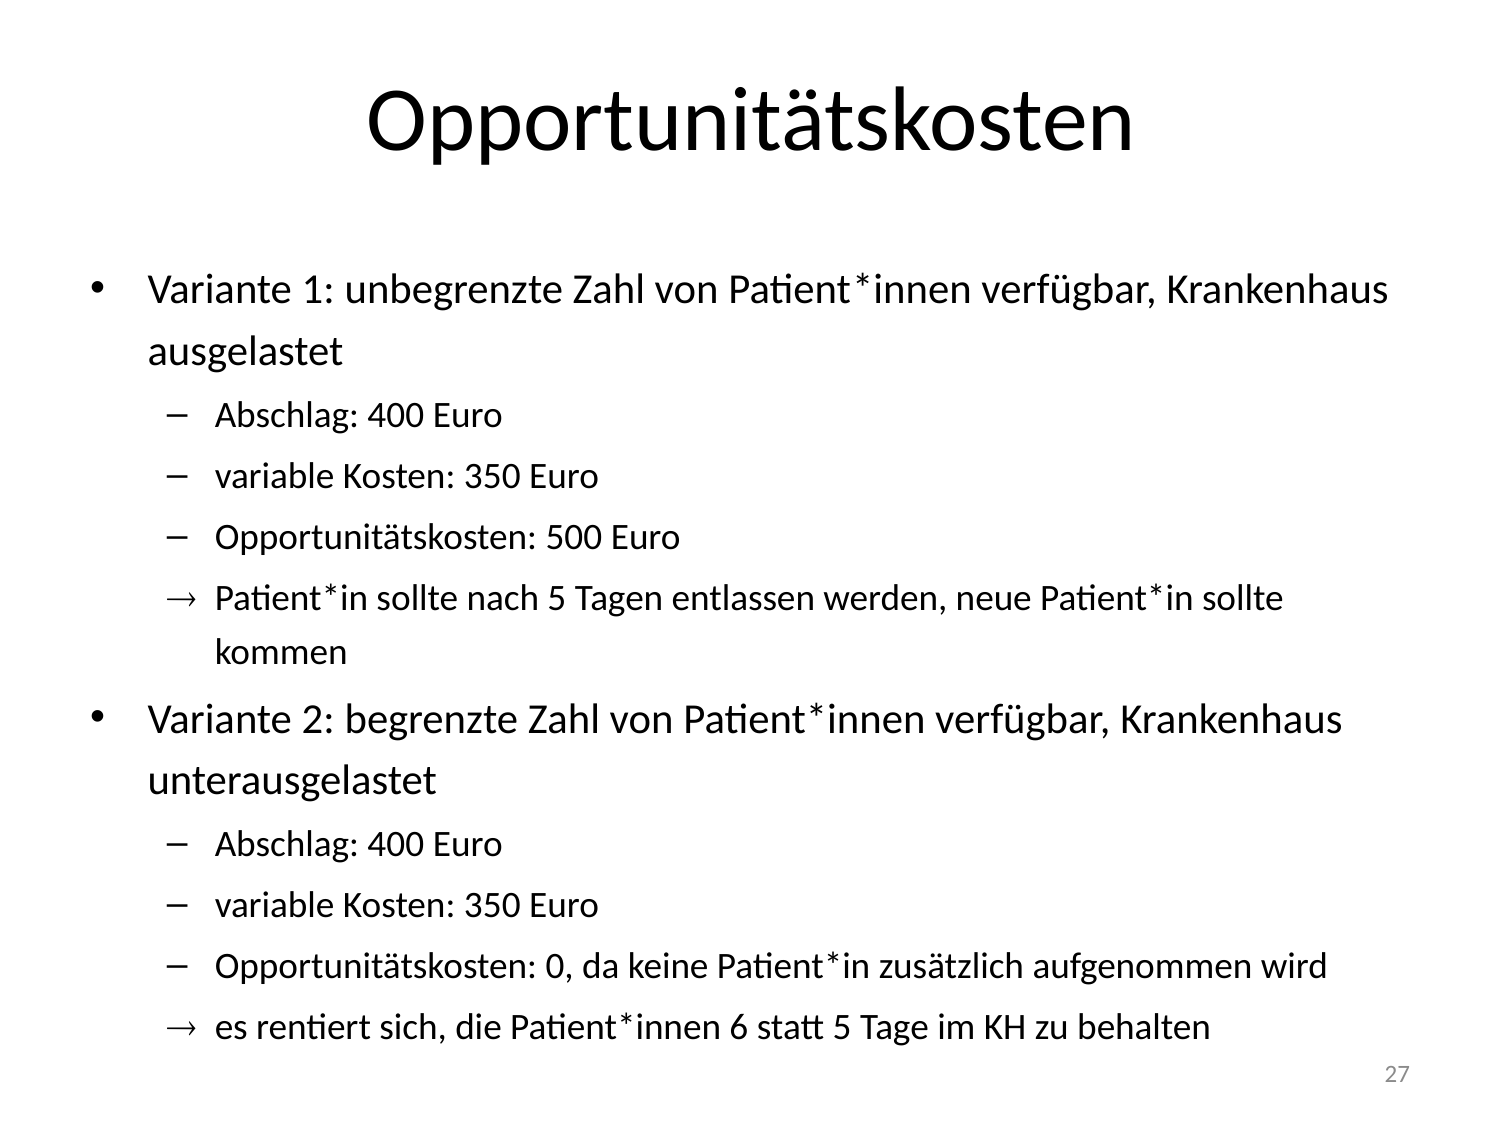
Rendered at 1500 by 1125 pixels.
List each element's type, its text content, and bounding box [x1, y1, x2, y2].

slide_number 27 [1074, 1042, 1425, 1103]
list Variante 1: unbegrenzte Zahl von Patient*innen verfügbar, Krankenhaus ausgelastet Abschlag: 400 Euro variable Kosten: 350 Euro Opportunitätskosten: 500 Euro  Patient*in sollte nach 5 Tagen entlassen werden, neue Patient*in sollte kommen Variante 2: begrenzte Zahl von Patient*innen verfügbar, Krankenhaus unterausgelastet Abschlag: 400 Euro variable Kosten: 350 Euro Opportunitätskosten: 0, da keine Patient*in zusätzlich aufgenommen wird  es rentiert sich, die Patient*innen 6 statt 5 Tage im KH zu behalten [75, 243, 1425, 1059]
title Opportunitätskosten [76, 0, 1427, 228]
